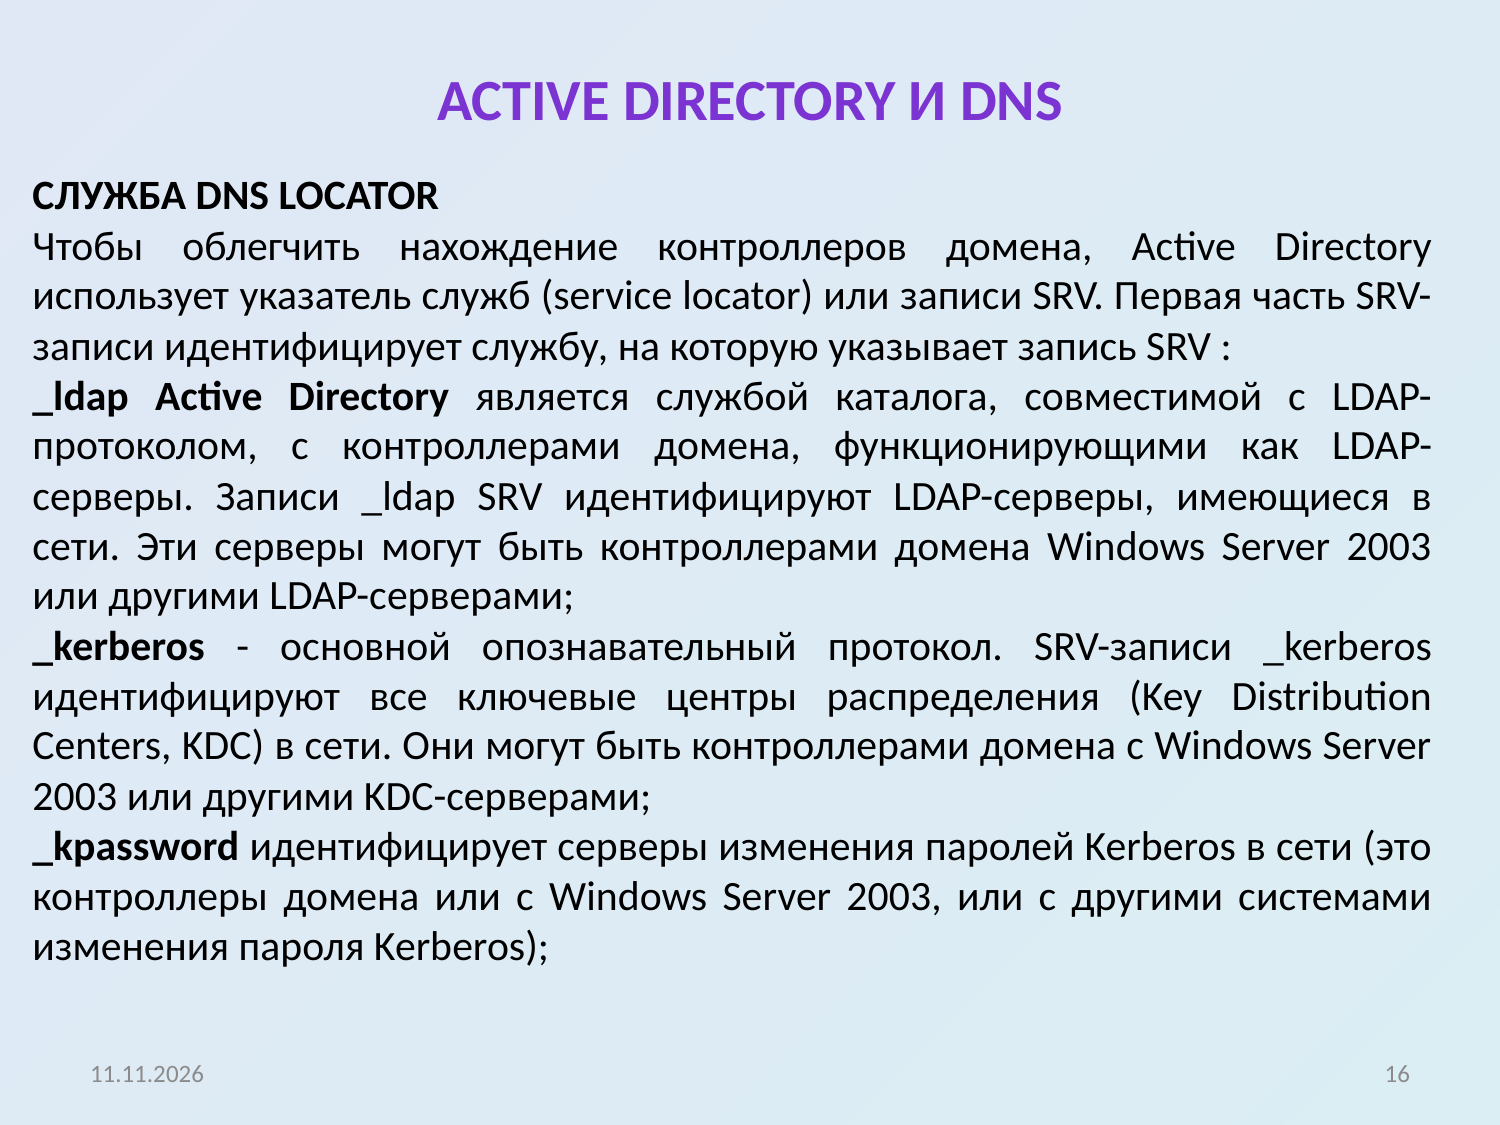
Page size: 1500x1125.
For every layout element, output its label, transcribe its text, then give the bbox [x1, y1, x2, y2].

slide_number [75, 1042, 425, 1103]
slide_number 16 [1074, 1042, 1425, 1103]
title Active directory и dns [75, 45, 1425, 149]
text_box СЛУЖБА DNS LOCATOR Чтобы облегчить нахождение контроллеров домена, Active Directory использует указатель служб (service locator) или записи SRV. Первая часть SRV-записи идентифицирует службу, на которую указывает запись SRV : _ldap Active Directory является службой каталога, совместимой с LDAP-протоколом, с контроллерами домена, функционирующими как LDAP-серверы. Записи _ldap SRV идентифицируют LDAP-серверы, имеющиеся в сети. Эти серверы могут быть контроллерами домена Windows Server 2003 или другими LDAP-серверами; _kerberos - основной опознавательный протокол. SRV-записи _kerberos идентифицируют все ключевые центры распределения (Key Distribution Centers, KDC) в сети. Они могут быть контроллерами домена с Windows Server 2003 или другими KDC-серверами; _kpassword идентифицирует серверы изменения паролей Kerberos в сети (это контроллеры домена или с Windows Server 2003, или с другими системами изменения пароля Kerberos); [17, 160, 1447, 976]
